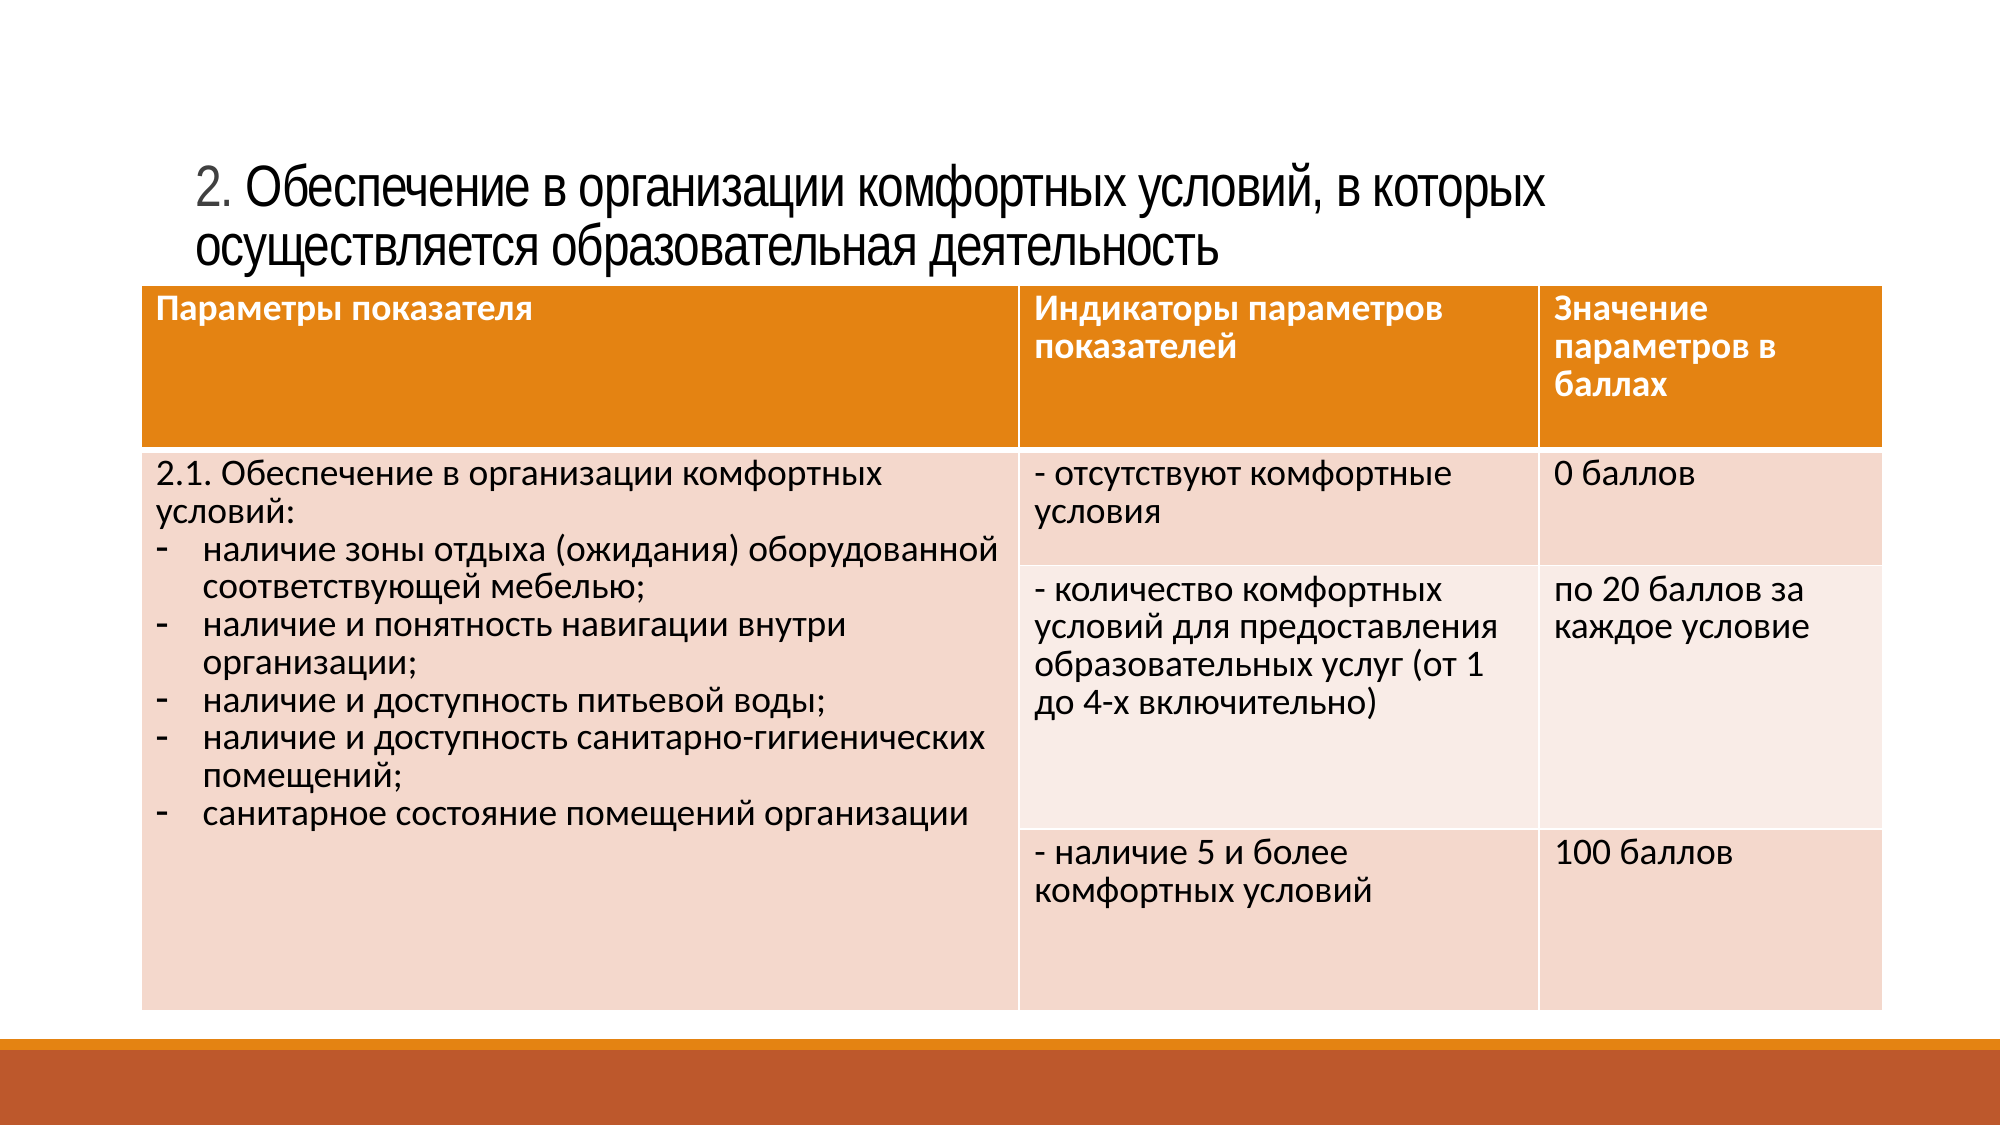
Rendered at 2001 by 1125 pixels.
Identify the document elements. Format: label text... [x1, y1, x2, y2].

table_header Значение параметров в баллах [1540, 286, 1882, 447]
table_header Параметры показателя [142, 286, 1018, 447]
table_cell - отсутствуют комфортные условия [1020, 453, 1538, 565]
table_cell 0 баллов [1540, 453, 1882, 565]
title 2. Обеспечение в организации комфортных условий, в которых осуществляется образовательная деятельность [180, 47, 1830, 284]
table_cell 2.1. Обеспечение в организации комфортных условий: наличие зоны отдыха (ожидания) оборудованной соответствующей мебелью; наличие и понятность навигации внутри организации; наличие и доступность питьевой воды; наличие и доступность санитарно-гигиенических помещений; санитарное состояние помещений организации [142, 453, 1018, 1010]
table_cell 100 баллов [1540, 830, 1882, 1010]
table_cell по 20 баллов за каждое условие [1540, 566, 1882, 828]
table_cell - наличие 5 и более комфортных условий [1020, 830, 1538, 1010]
table_header Индикаторы параметров показателей [1020, 286, 1538, 447]
table_cell - количество комфортных условий для предоставления образовательных услуг (от 1 до 4-х включительно) [1020, 566, 1538, 828]
